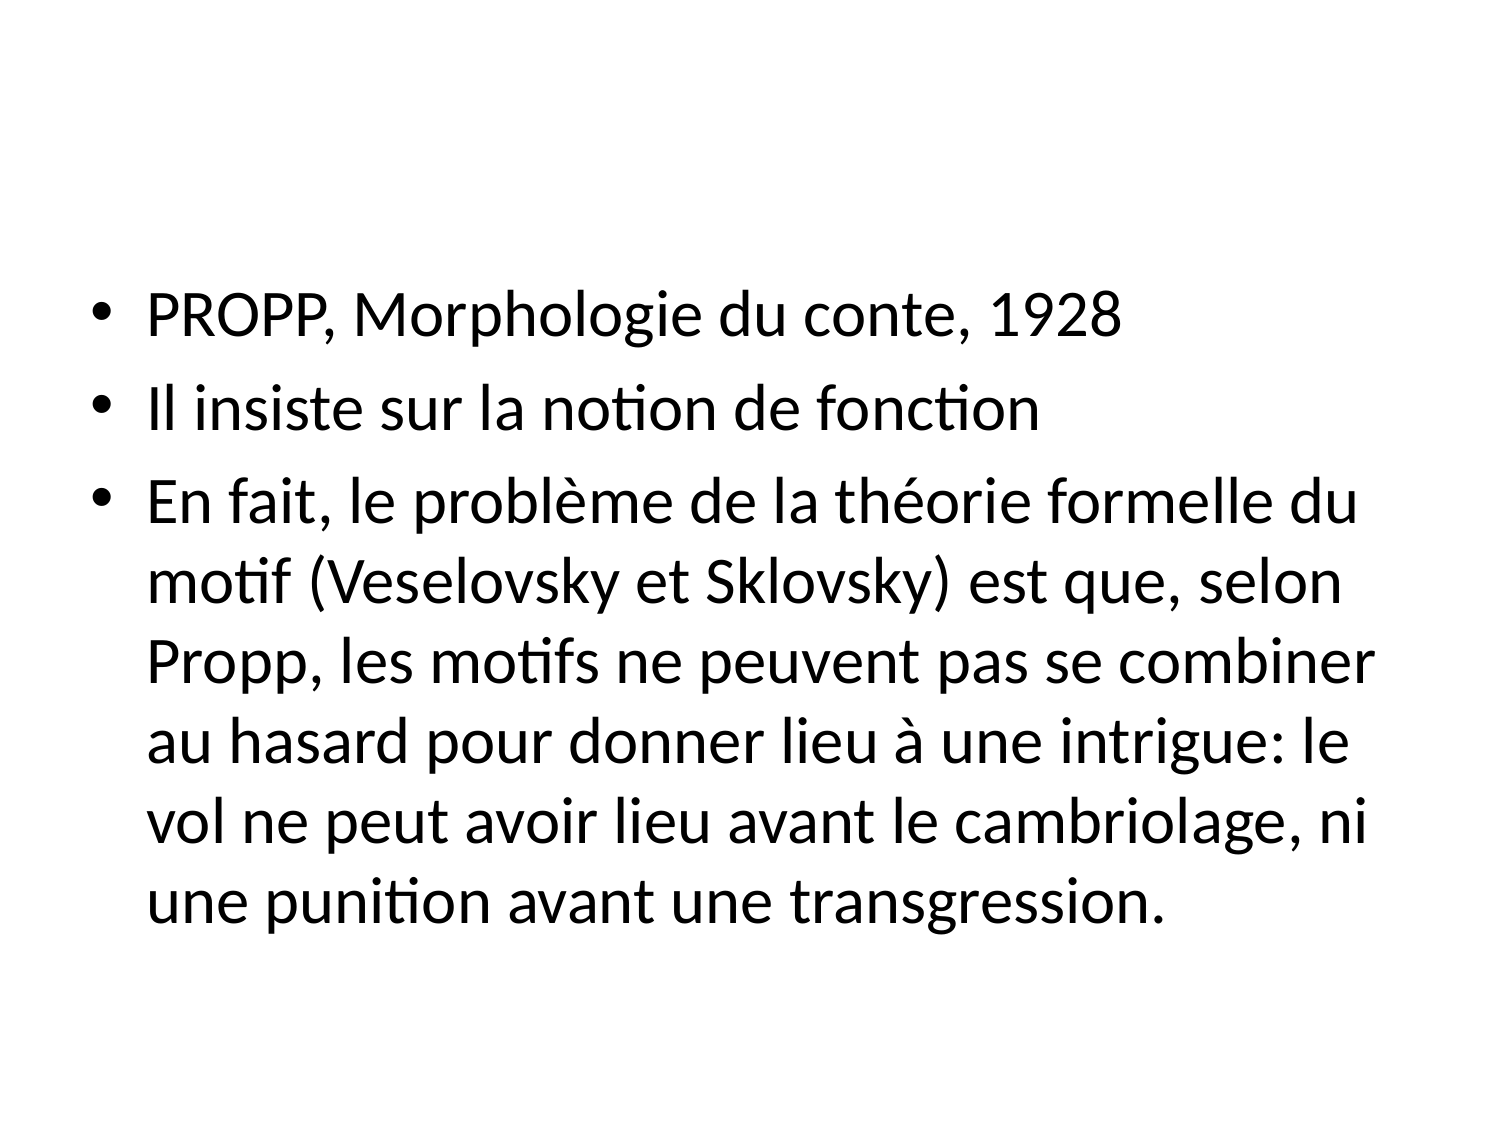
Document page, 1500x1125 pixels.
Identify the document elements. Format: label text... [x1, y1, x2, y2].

list PROPP, Morphologie du conte, 1928 Il insiste sur la notion de fonction En fait, le problème de la théorie formelle du motif (Veselovsky et Sklovsky) est que, selon Propp, les motifs ne peuvent pas se combiner au hasard pour donner lieu à une intrigue: le vol ne peut avoir lieu avant le cambriolage, ni une punition avant une transgression. [75, 262, 1425, 1005]
